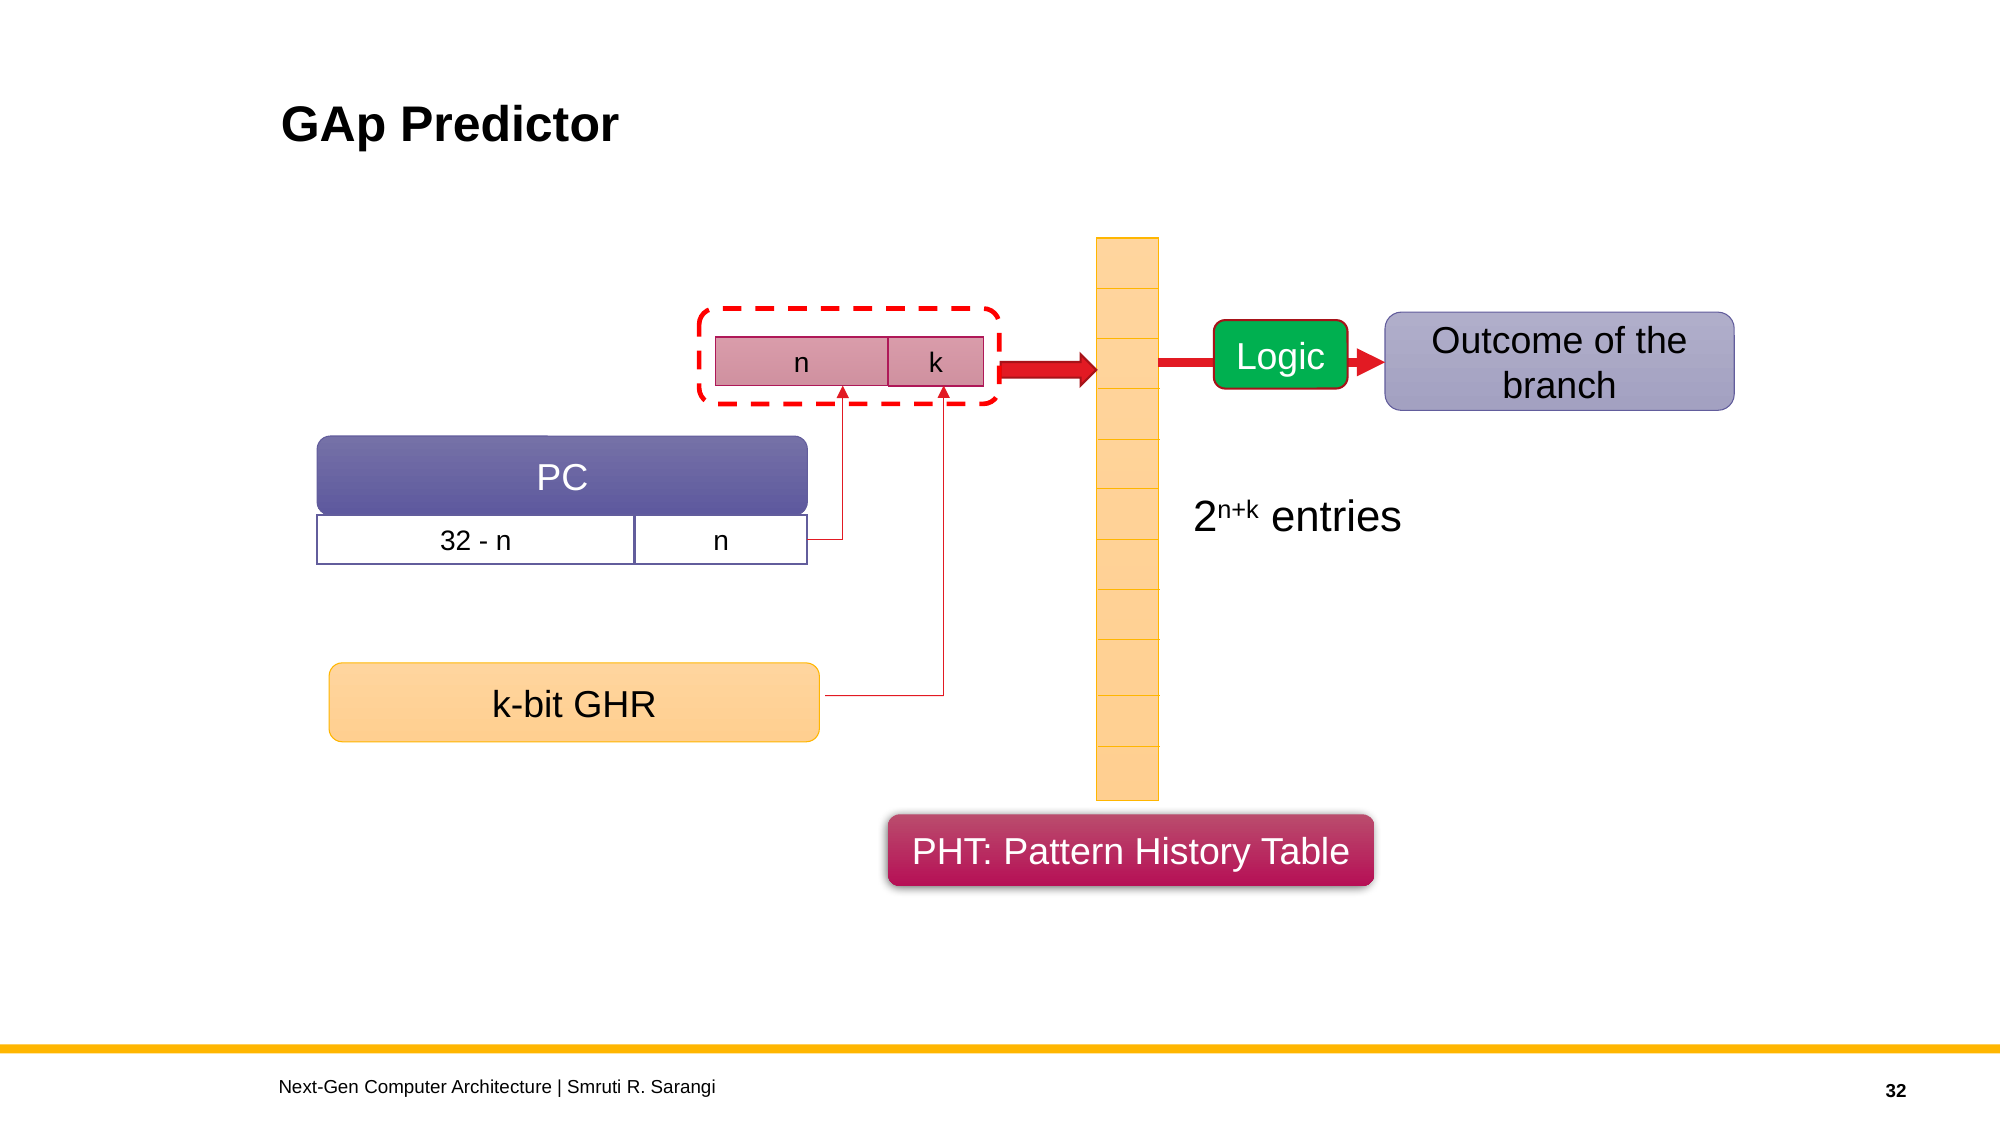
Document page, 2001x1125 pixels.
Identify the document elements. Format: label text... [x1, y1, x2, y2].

text_box [1096, 289, 1159, 338]
slide_number 32 [1711, 1071, 1922, 1109]
text_box 32 - n [316, 514, 633, 565]
text_box PC [316, 435, 808, 514]
text_box [698, 307, 1001, 405]
text_box k-bit GHR [328, 662, 820, 743]
text_box [1096, 340, 1159, 488]
footer Next-Gen Computer Architecture | Smruti R. Sarangi [263, 1067, 1464, 1105]
text_box 2n+k entries [1178, 480, 1418, 548]
text_box [1096, 237, 1159, 288]
text_box [1096, 489, 1159, 539]
text_box [1000, 351, 1098, 389]
text_box Logic [1212, 363, 1349, 390]
text_box n [633, 514, 808, 565]
text_box [1096, 540, 1159, 801]
title GAp Predictor [265, 91, 1560, 255]
text_box Outcome of the branch [1384, 311, 1735, 411]
text_box PHT: Pattern History Table [887, 814, 1375, 886]
text_box Logic [1212, 319, 1349, 362]
